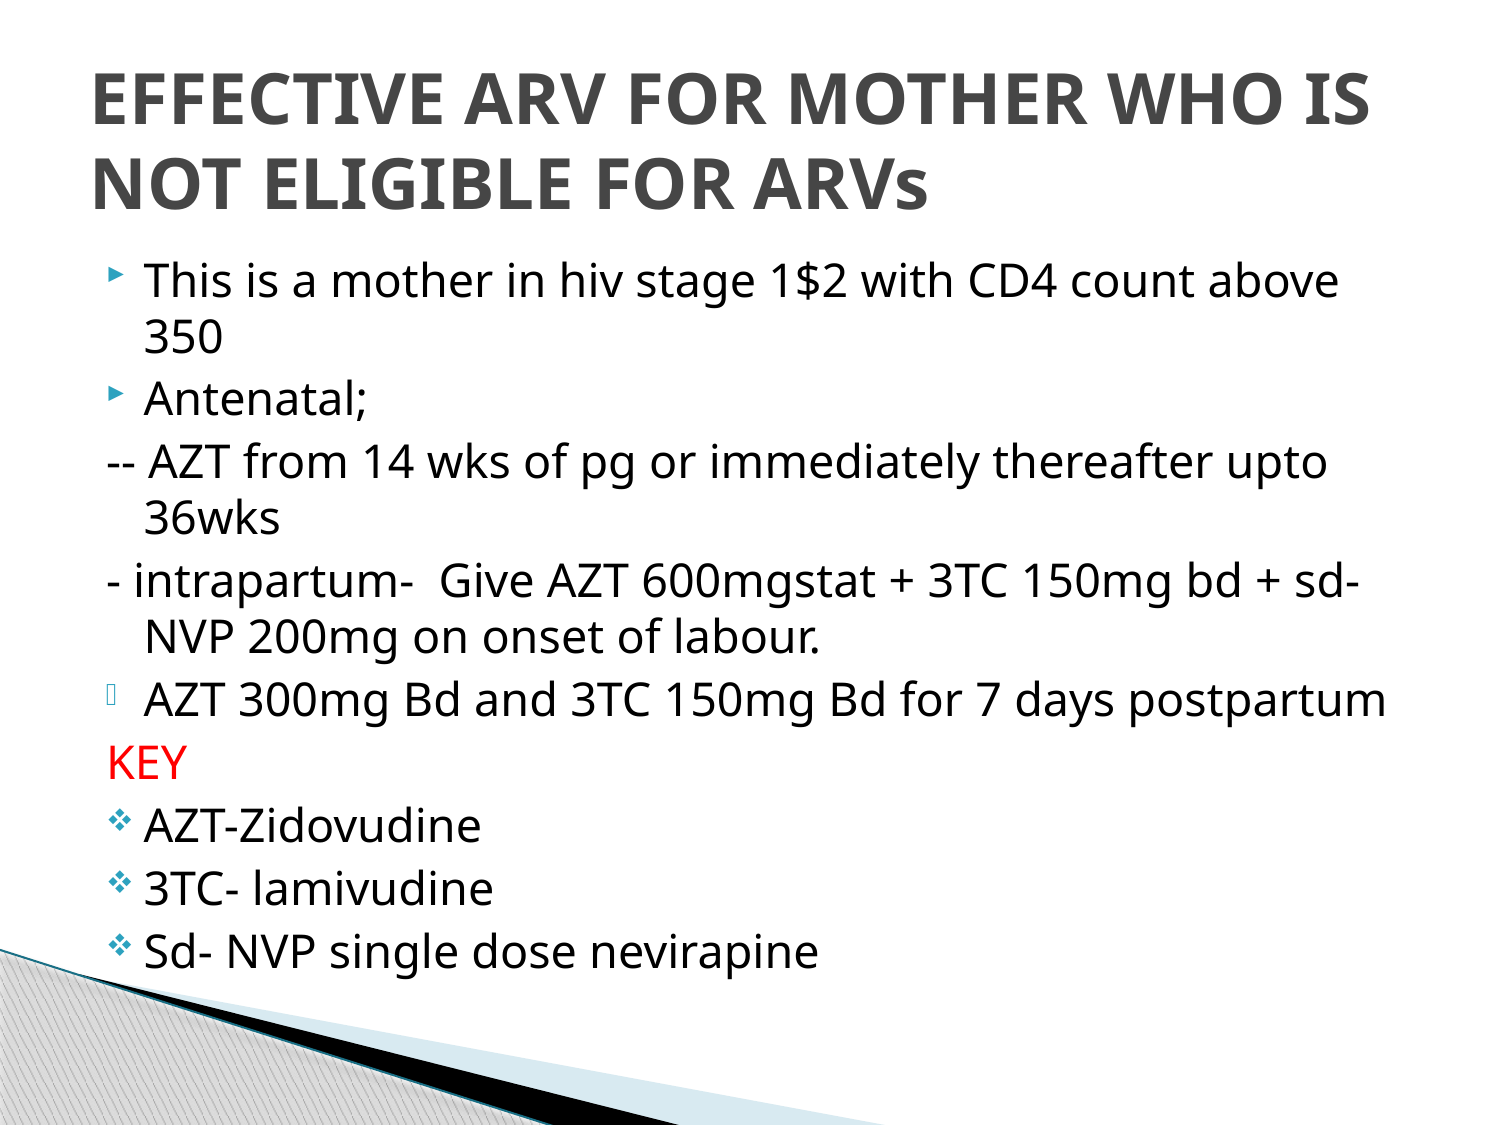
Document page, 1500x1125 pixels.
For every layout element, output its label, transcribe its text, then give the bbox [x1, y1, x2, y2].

title EFFECTIVE ARV FOR MOTHER WHO IS NOT ELIGIBLE FOR ARVs [75, 45, 1425, 233]
list This is a mother in hiv stage 1$2 with CD4 count above 350 Antenatal; -- AZT from 14 wks of pg or immediately thereafter upto 36wks - intrapartum- Give AZT 600mgstat + 3TC 150mg bd + sd-NVP 200mg on onset of labour. AZT 300mg Bd and 3TC 150mg Bd for 7 days postpartum KEY AZT-Zidovudine 3TC- lamivudine Sd- NVP single dose nevirapine [75, 243, 1425, 986]
